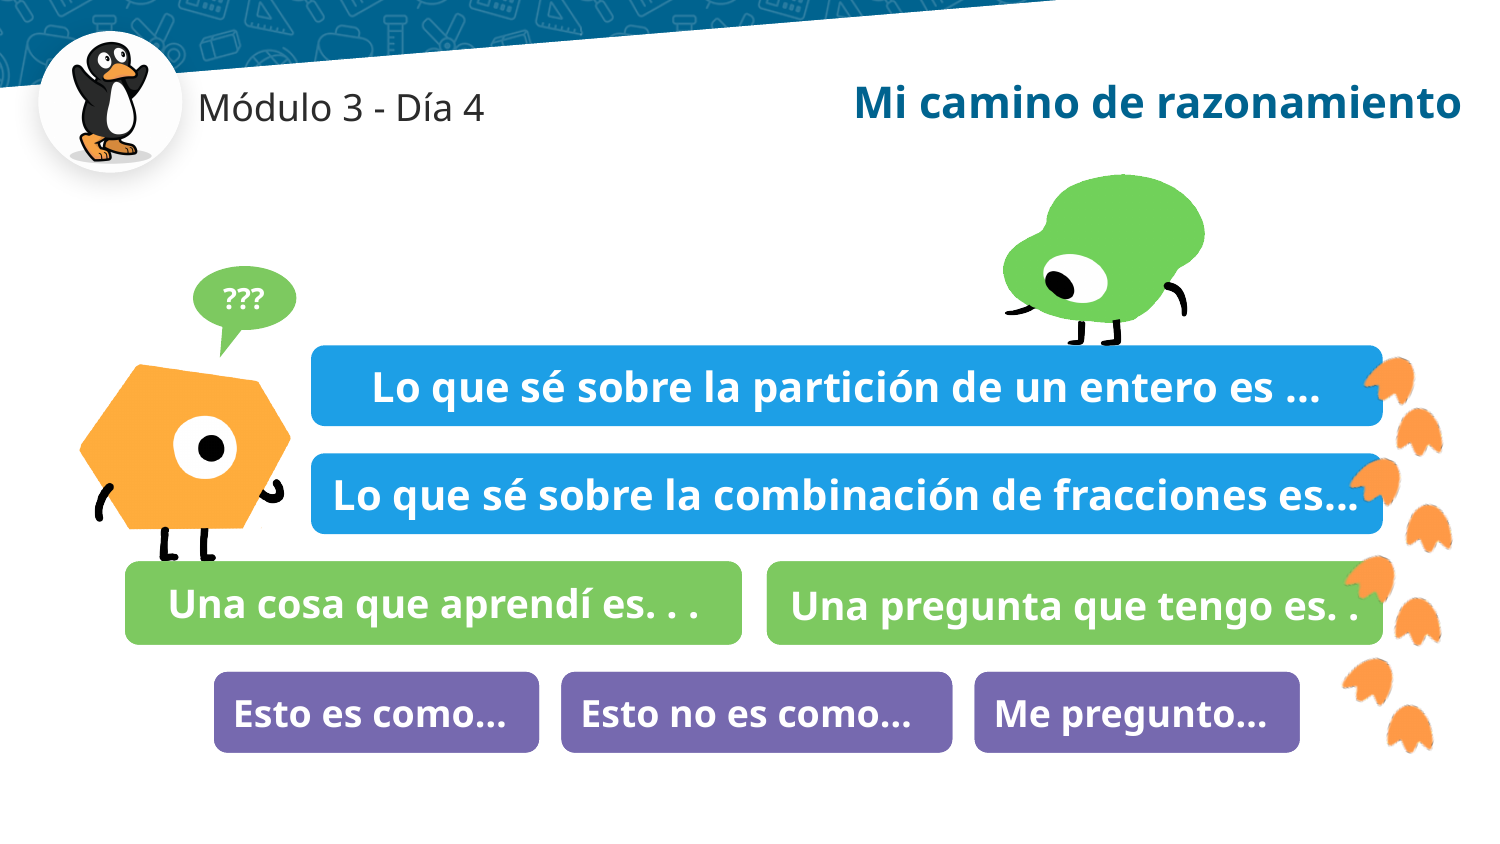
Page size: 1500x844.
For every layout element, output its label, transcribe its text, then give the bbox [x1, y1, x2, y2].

text_box Me pregunto… [974, 671, 1290, 753]
picture [38, 23, 183, 173]
picture [1003, 174, 1208, 346]
picture [999, 0, 1010, 4]
list Módulo 3 - Día 4 [188, 65, 641, 147]
picture [386, 23, 405, 55]
picture [1223, 318, 1500, 800]
text_box ??? [192, 266, 297, 358]
text_box Mi camino de razonamiento [704, 60, 1478, 143]
picture [675, 23, 694, 31]
text_box Una pregunta que tengo es. . . [766, 561, 1287, 645]
text_box Esto es como… [214, 671, 540, 753]
picture [254, 26, 267, 30]
text_box Esto no es como… [561, 671, 953, 753]
text_box Una cosa que aprendí es. . . [125, 561, 742, 645]
text_box Lo que sé sobre la combinación de fracciones es... [311, 453, 1290, 535]
picture [78, 363, 291, 562]
picture [453, 40, 457, 50]
text_box Lo que sé sobre la partición de un entero es ... [311, 345, 1290, 427]
